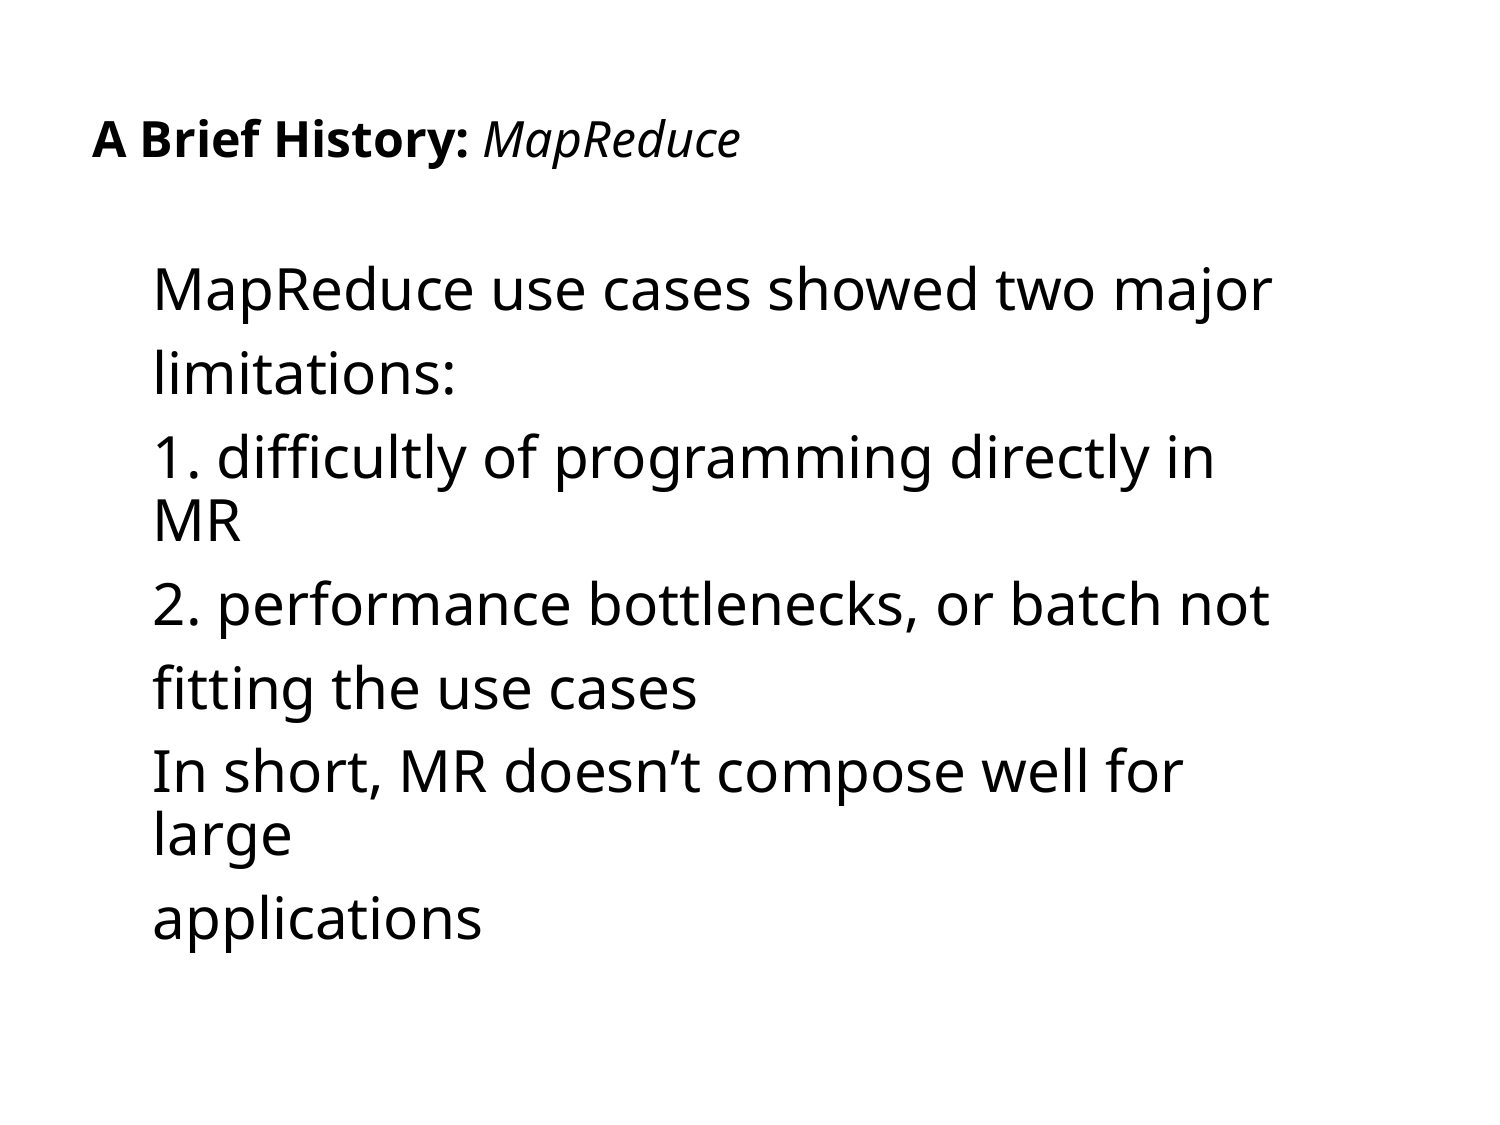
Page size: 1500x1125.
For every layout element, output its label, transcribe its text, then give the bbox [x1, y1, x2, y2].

list MapReduce use cases showed two major limitations: 1. difficultly of programming directly in MR 2. performance bottlenecks, or batch not fitting the use cases In short, MR doesn’t compose well for large applications [137, 253, 1301, 1014]
title A Brief History: MapReduce [77, 59, 1397, 224]
